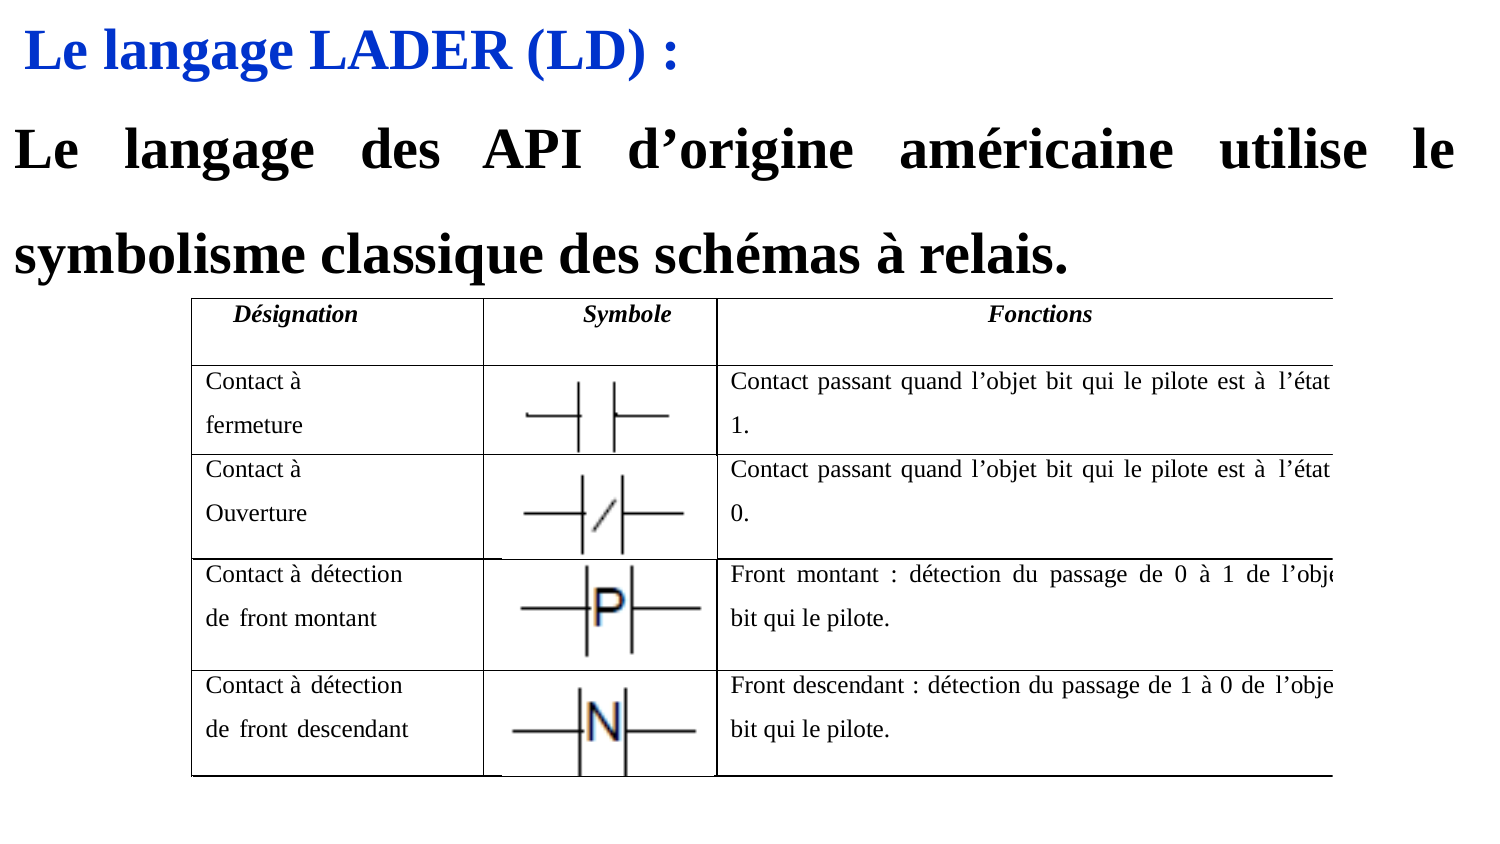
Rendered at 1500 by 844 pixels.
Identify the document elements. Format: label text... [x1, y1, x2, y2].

text_box Le langage LADER (LD) : [9, 4, 711, 67]
picture [182, 286, 1359, 795]
text_box Le langage des API d’origine américaine utilise le symbolisme classique des schémas à relais. [0, 67, 1471, 293]
